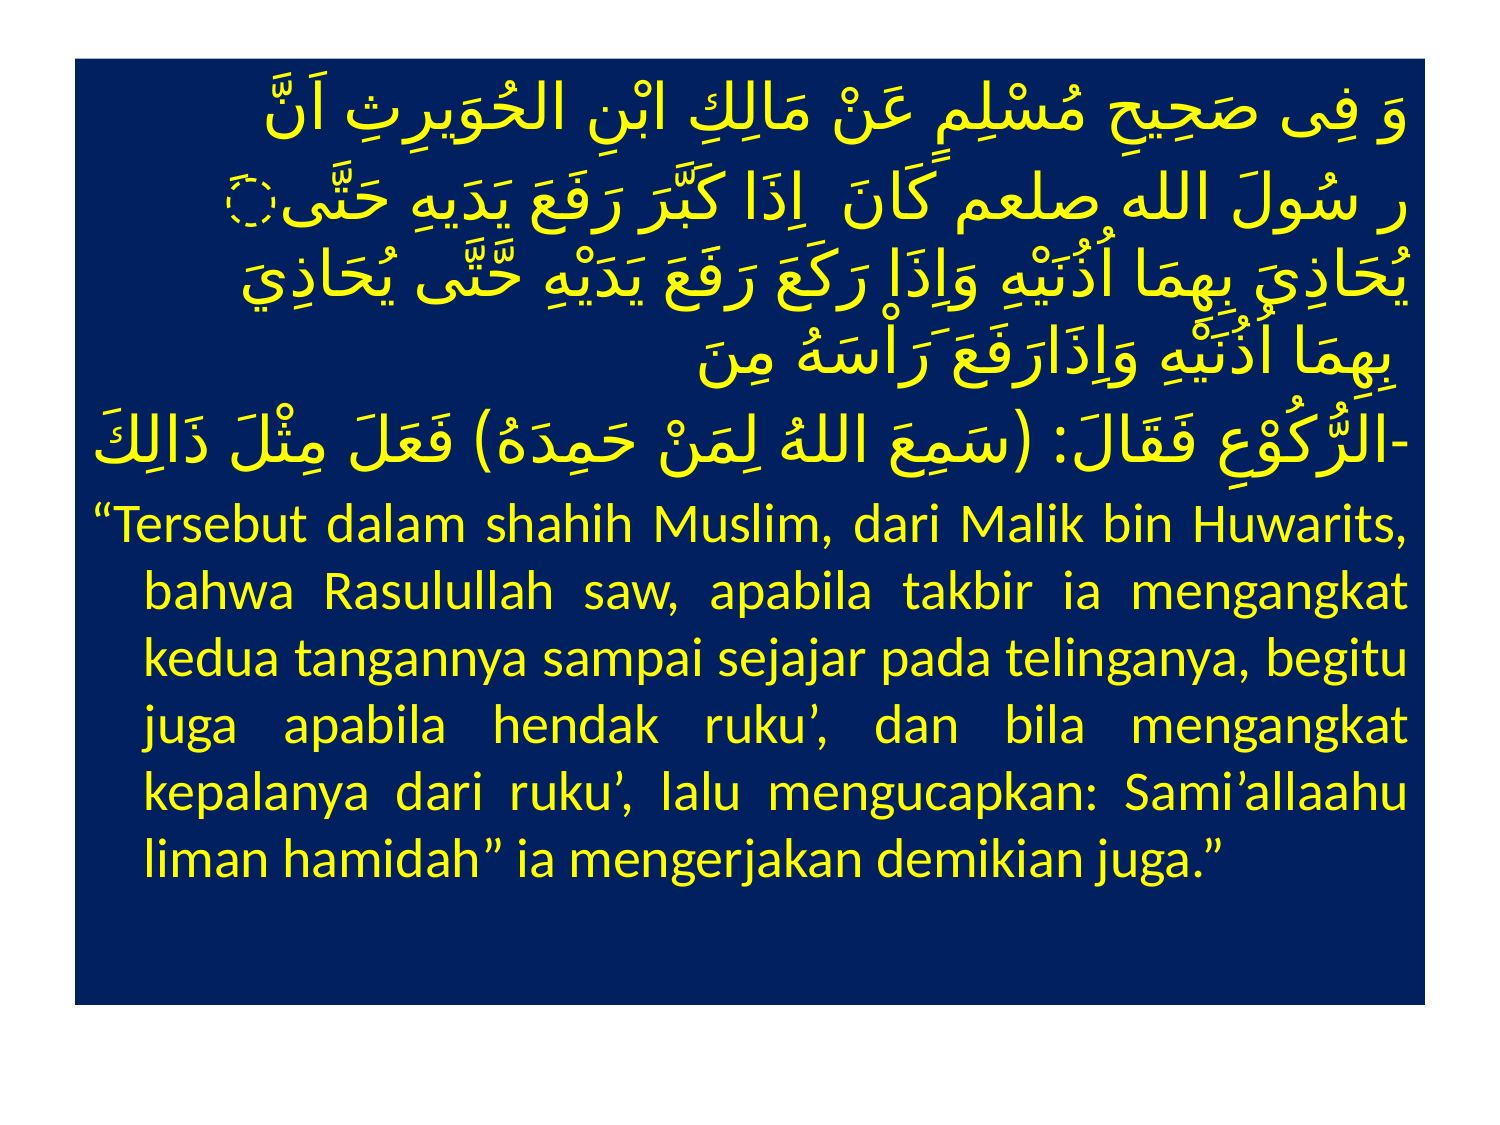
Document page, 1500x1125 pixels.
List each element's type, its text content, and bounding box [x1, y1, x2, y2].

list وَ فِى صَحِيحِ مُسْلِمٍ عَنْ مَالِكِ ابْنِ الحُوَيرِثِ اَنَّ َر سُولَ الله صلعم كَانَ اِذَا كَبَّرَ رَفَعَ يَدَيهِ حَتَّى يُحَاذِىَ بِهِمَا اُذُنَيْهِ وَاِذَا رَكَعَ رَفََعَ يَدَيْهِ حَّتَّى يُحَاذِيَ بِهِمَا اُذُنَيْهِ وَاِذَارَفَعَ َرَاْسَهُ مِنَ الرُّكُوْعِِ فَقَالَ: (سَمِعَ اللهُ لِمَنْ حَمِدَهُ) فَعَلَ مِثْلَ ذَالِكَ- “Tersebut dalam shahih Muslim, dari Malik bin Huwarits, bahwa Rasulullah saw, apabila takbir ia mengangkat kedua tangannya sampai sejajar pada telinganya, begitu juga apabila hendak ruku’, dan bila mengangkat kepalanya dari ruku’, lalu mengucapkan: Sami’allaahu liman hamidah” ia mengerjakan demikian juga.” [75, 58, 1425, 1005]
